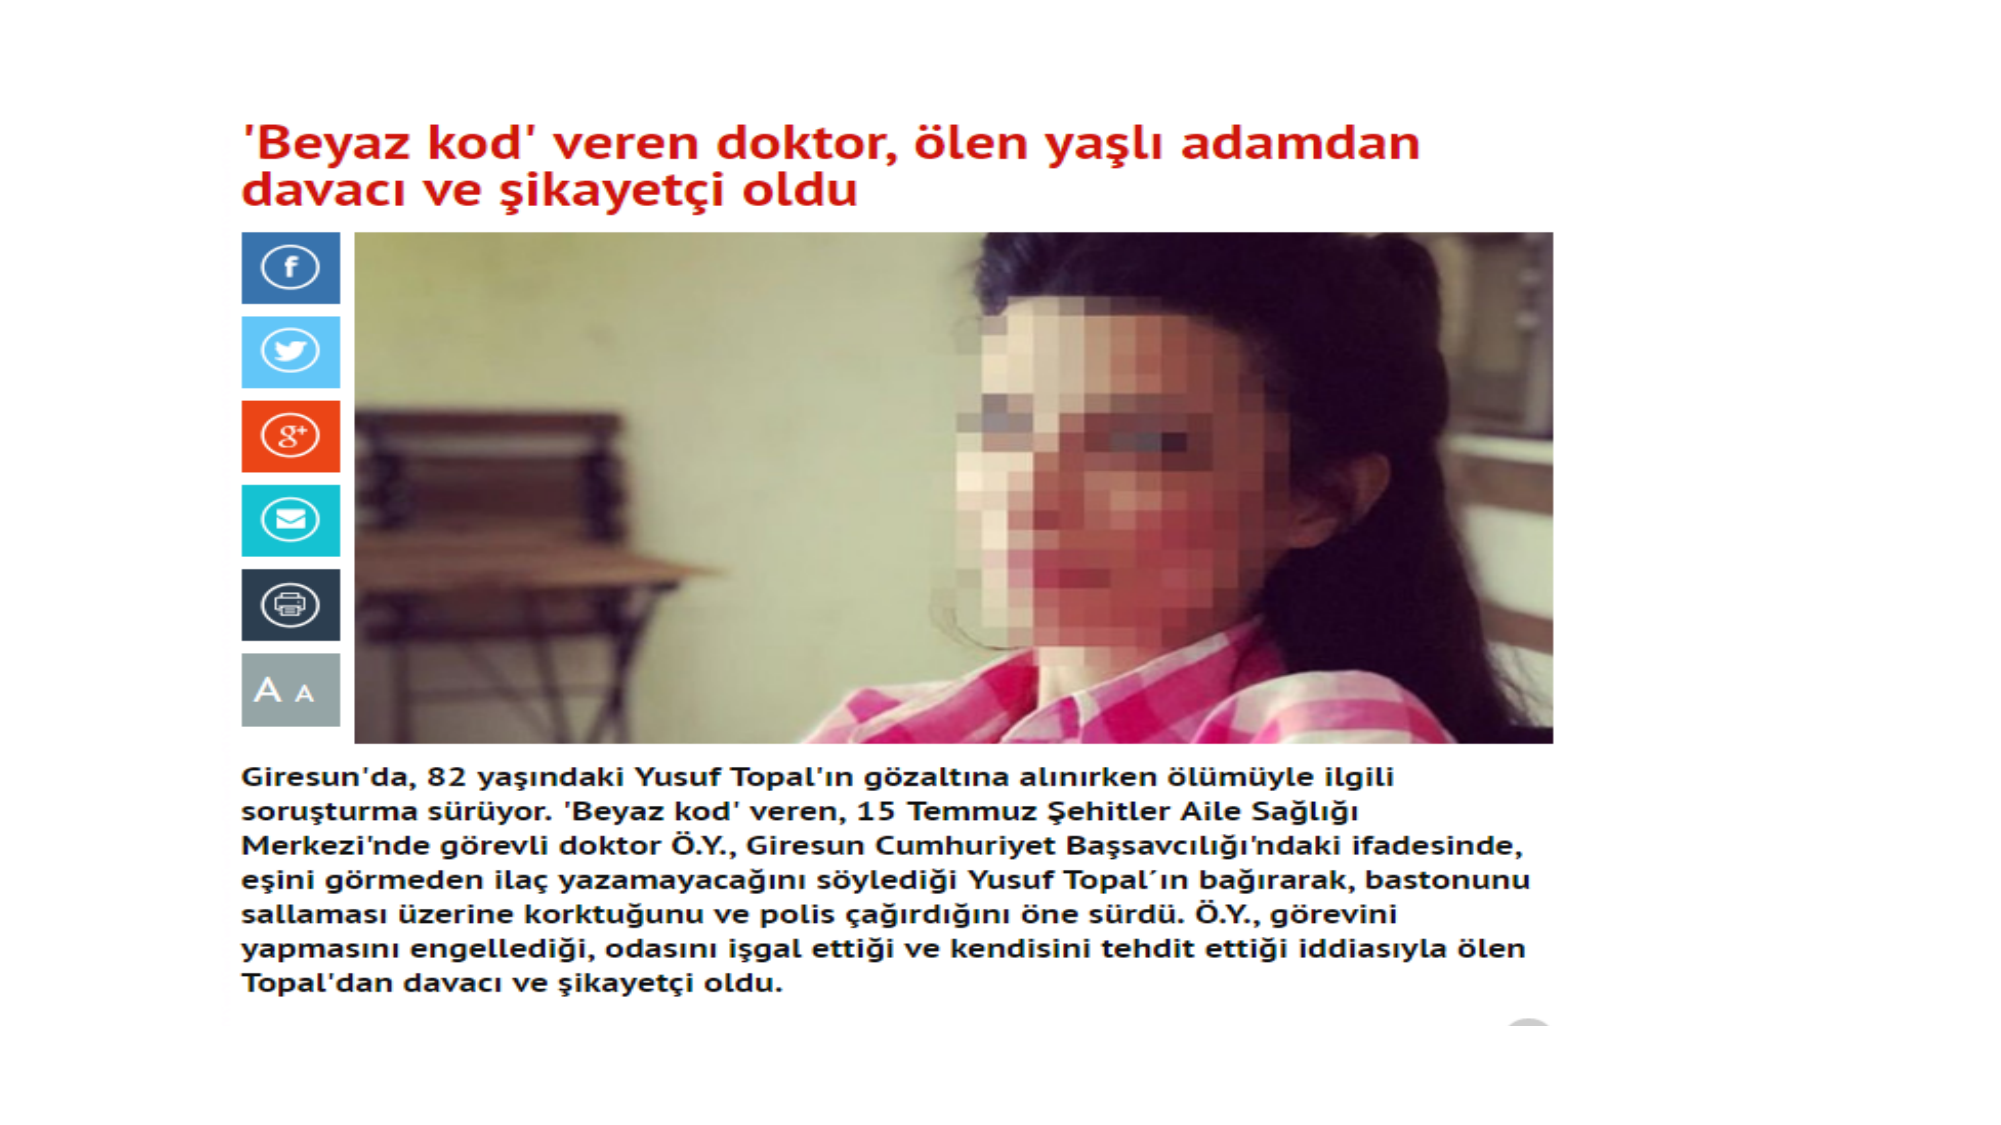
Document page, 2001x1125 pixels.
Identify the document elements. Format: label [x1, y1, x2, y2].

list [221, 112, 1586, 1026]
